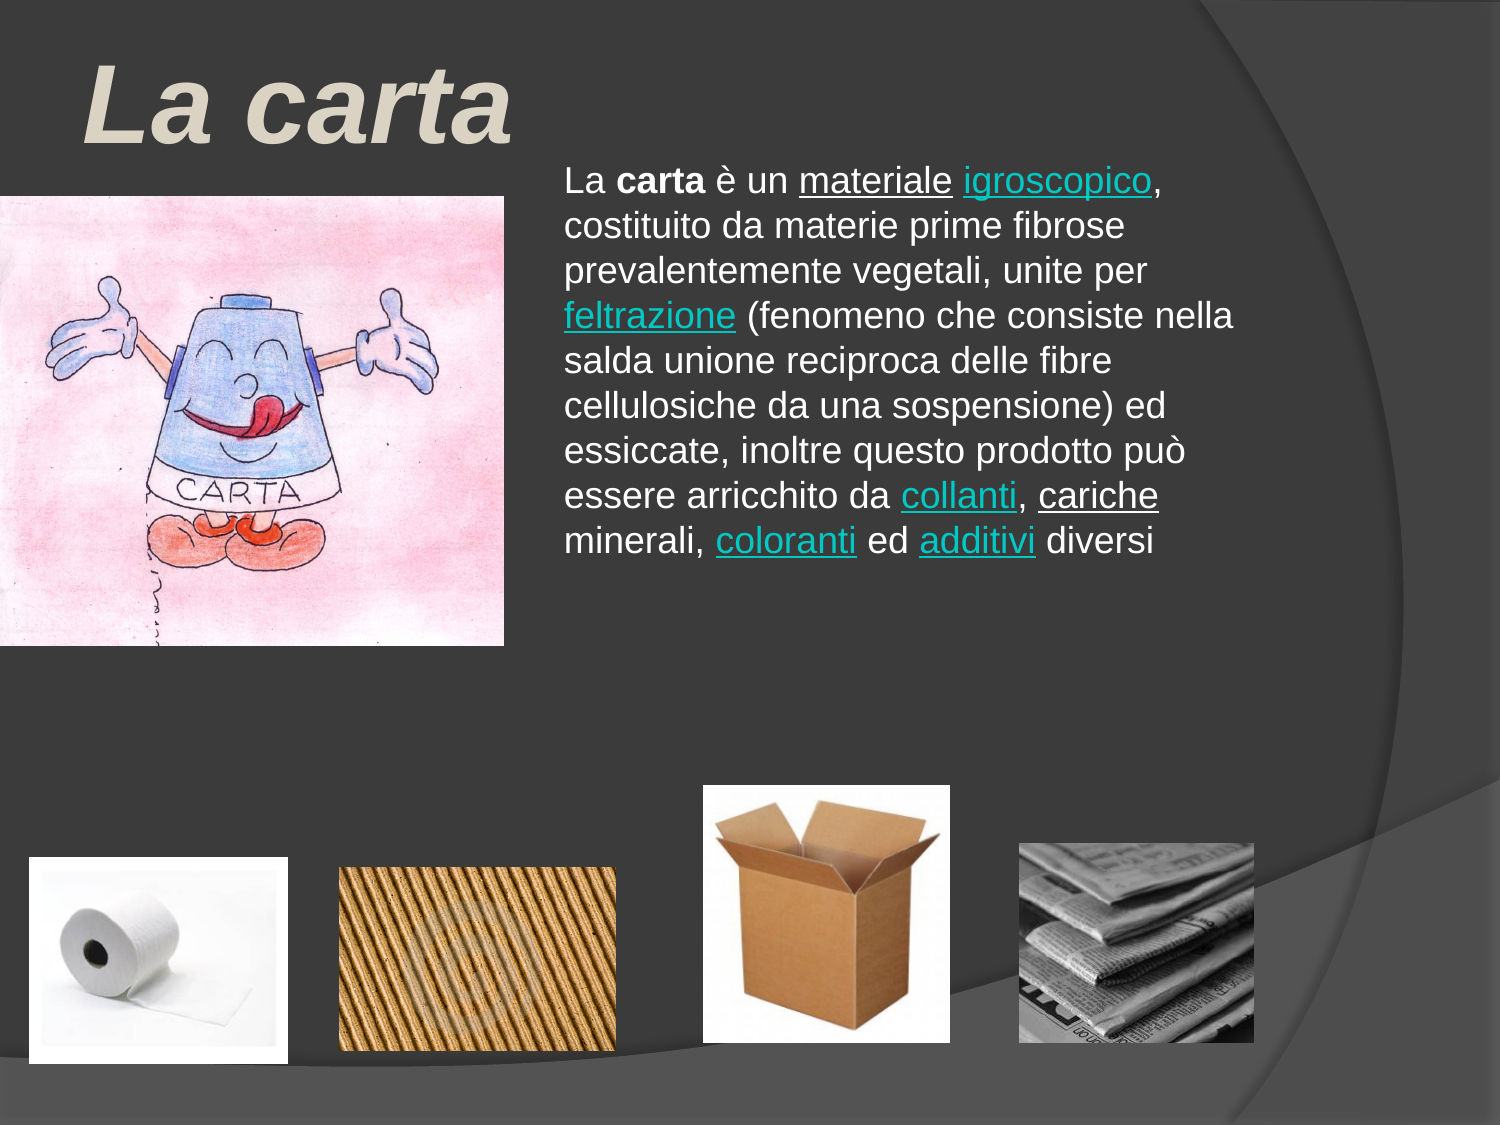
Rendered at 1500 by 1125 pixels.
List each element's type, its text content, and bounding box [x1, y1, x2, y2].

picture [0, 196, 505, 646]
title La carta [75, 45, 1300, 153]
picture [702, 784, 950, 1043]
text_box La carta è un materiale igroscopico, costituito da materie prime fibrose prevalentemente vegetali, unite per feltrazione (fenomeno che consiste nella salda unione reciproca delle fibre cellulosiche da una sospensione) ed essiccate, inoltre questo prodotto può essere arricchito da collanti, cariche minerali, coloranti ed additivi diversi [549, 148, 1300, 569]
picture [29, 857, 288, 1065]
picture [1019, 843, 1255, 1043]
picture [339, 866, 616, 1051]
